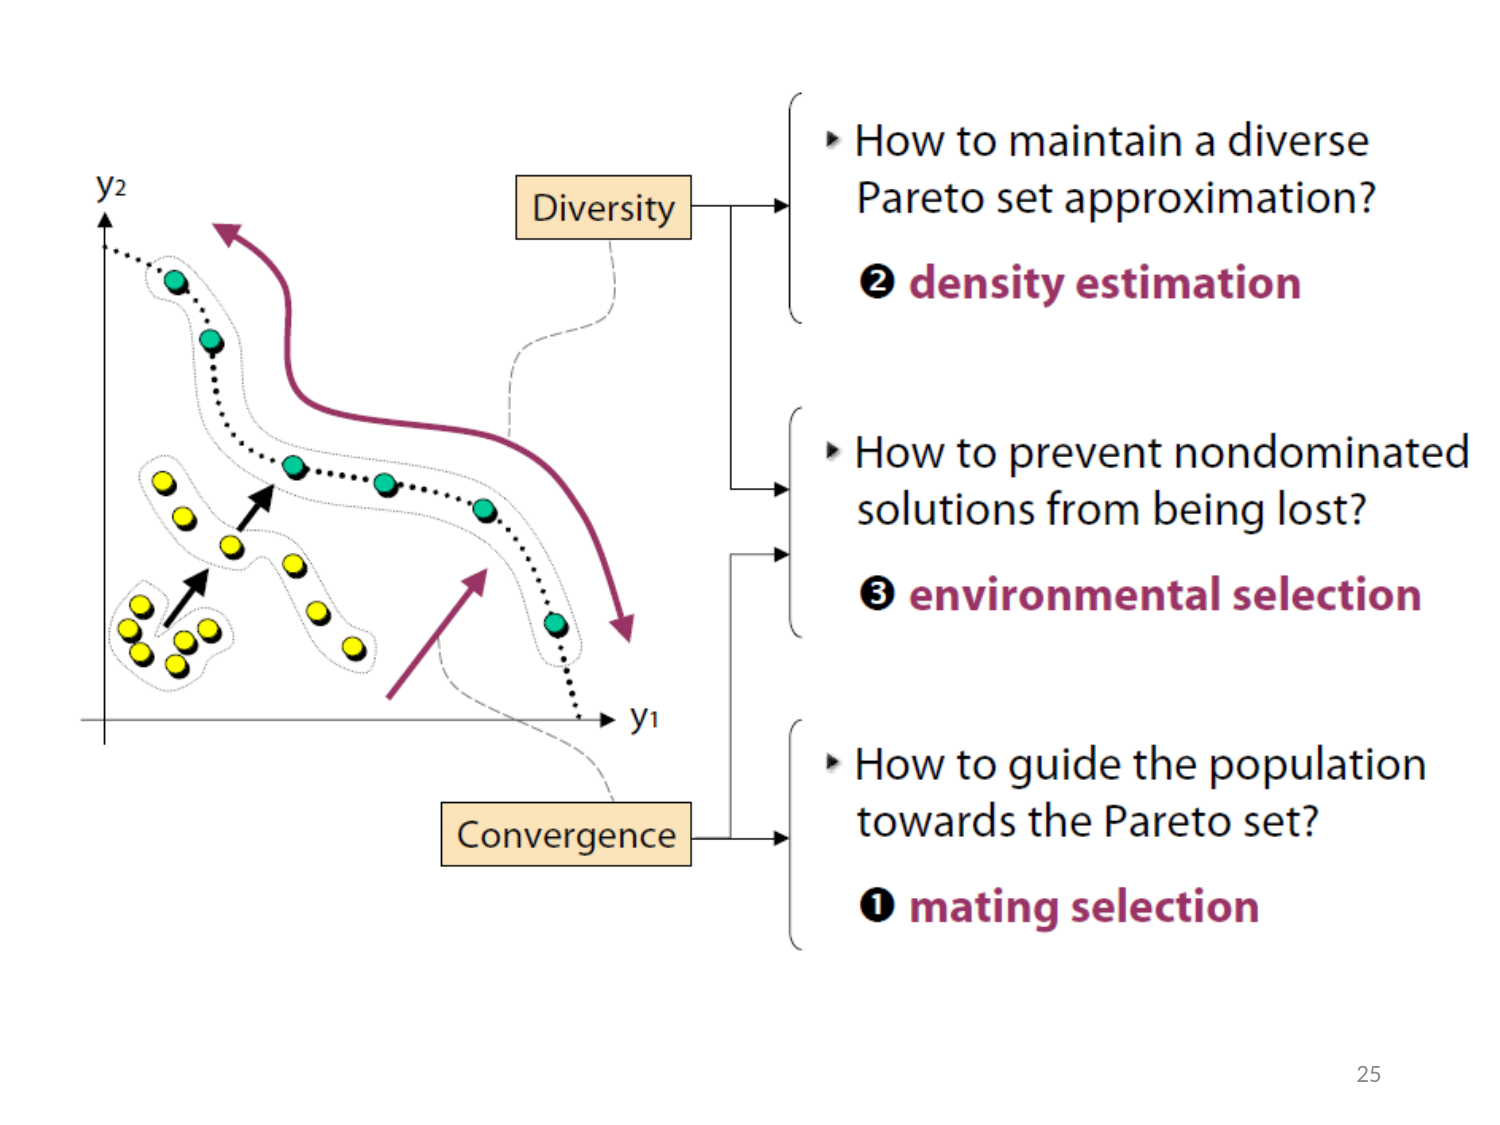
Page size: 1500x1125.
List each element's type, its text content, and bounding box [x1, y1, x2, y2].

slide_number 25 [1059, 1042, 1397, 1103]
picture [76, 66, 1478, 972]
